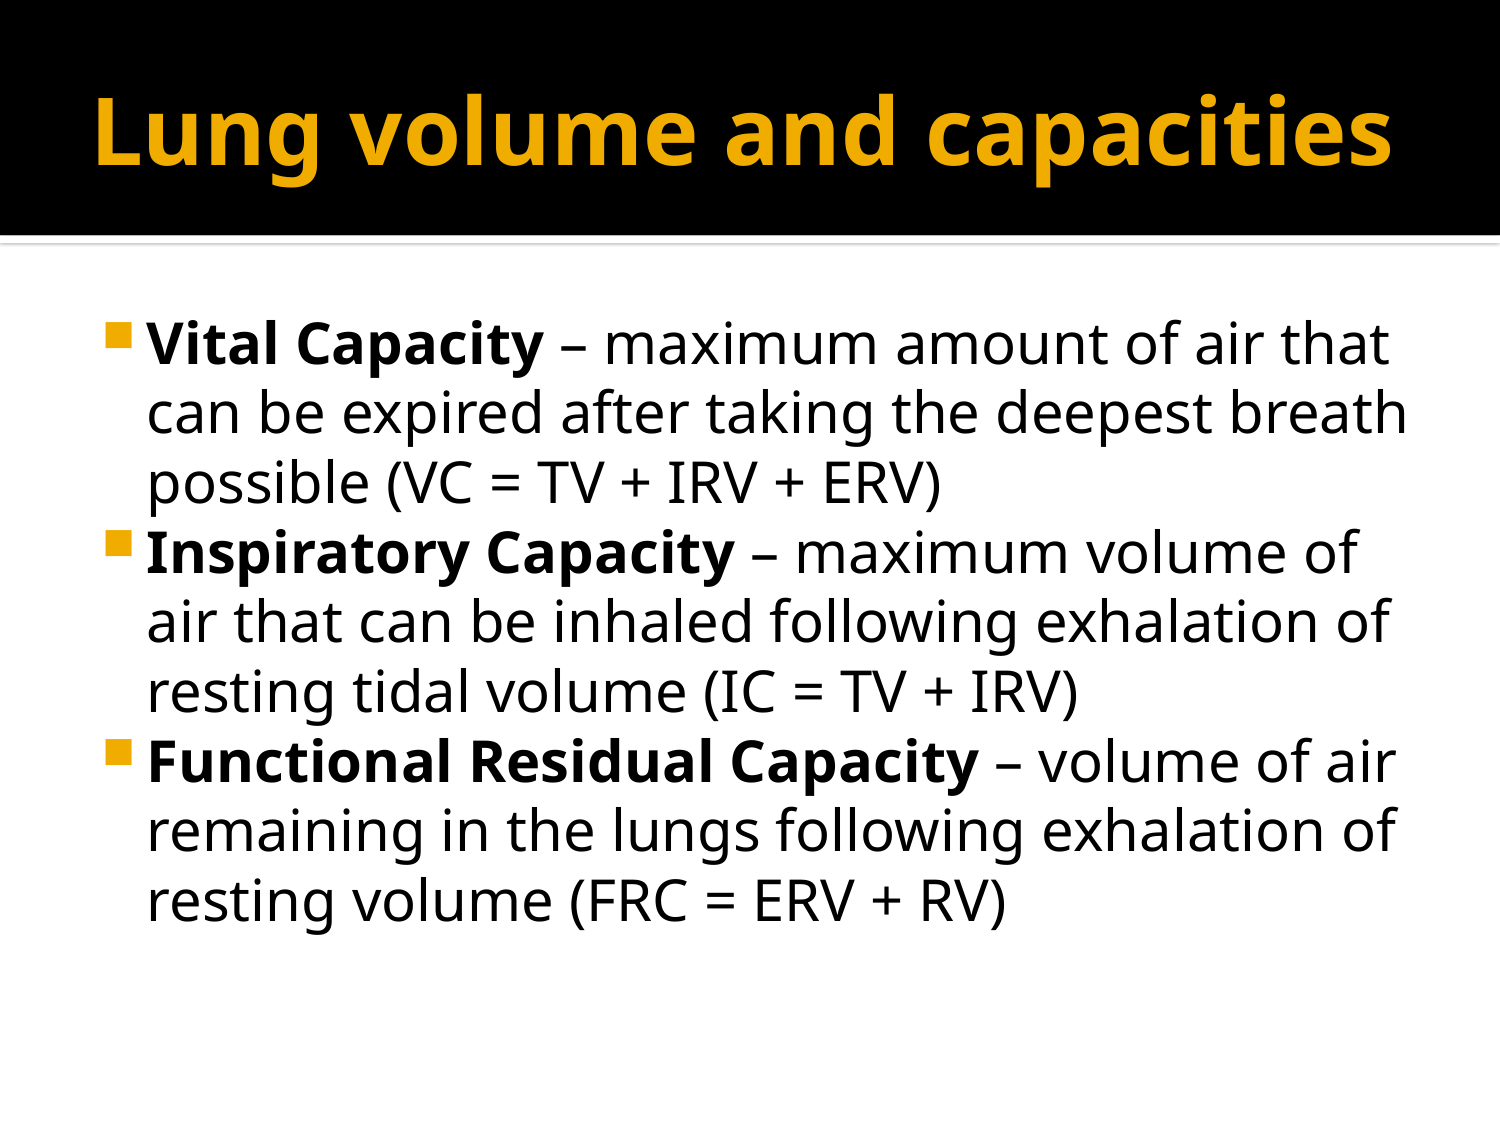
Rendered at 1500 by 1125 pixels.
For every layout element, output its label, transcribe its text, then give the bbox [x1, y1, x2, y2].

list Vital Capacity – maximum amount of air that can be expired after taking the deepest breath possible (VC = TV + IRV + ERV) Inspiratory Capacity – maximum volume of air that can be inhaled following exhalation of resting tidal volume (IC = TV + IRV) Functional Residual Capacity – volume of air remaining in the lungs following exhalation of resting volume (FRC = ERV + RV) [75, 291, 1425, 1050]
title Lung volume and capacities [75, 25, 1425, 231]
